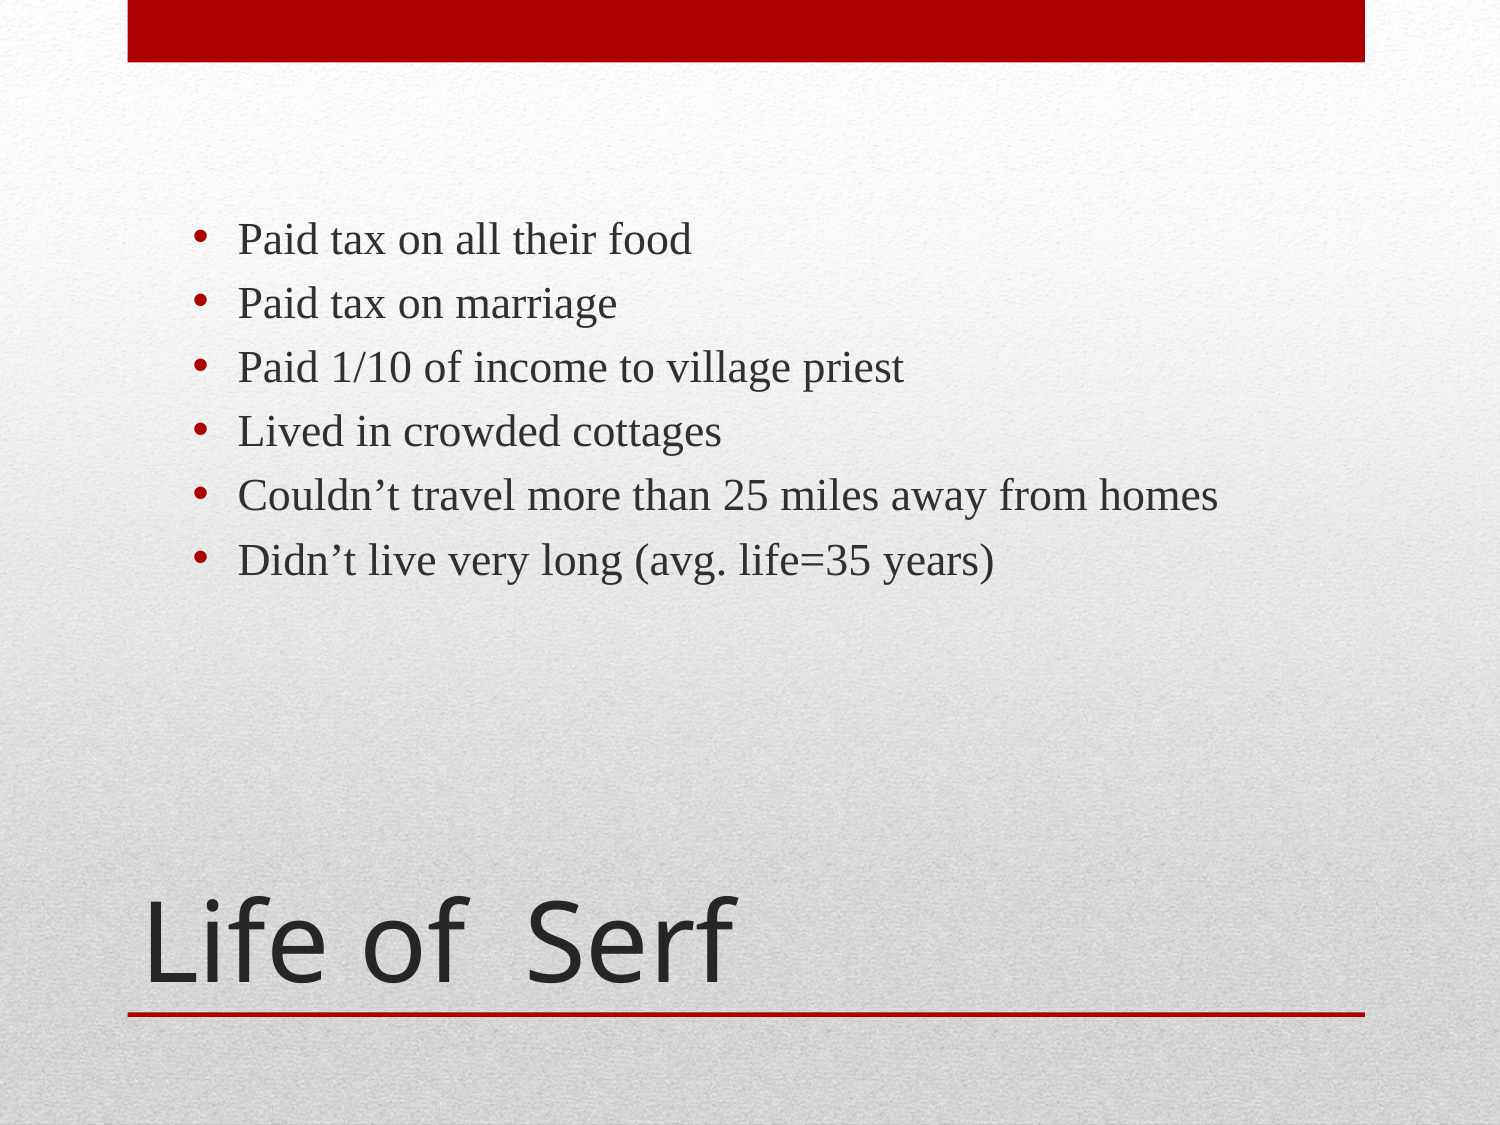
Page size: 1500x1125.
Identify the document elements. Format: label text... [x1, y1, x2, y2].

list Paid tax on all their food Paid tax on marriage Paid 1/10 of income to village priest Lived in crowded cottages Couldn’t travel more than 25 miles away from homes Didn’t live very long (avg. life=35 years) [125, 112, 1363, 750]
title Life of Serf [125, 750, 1238, 1013]
